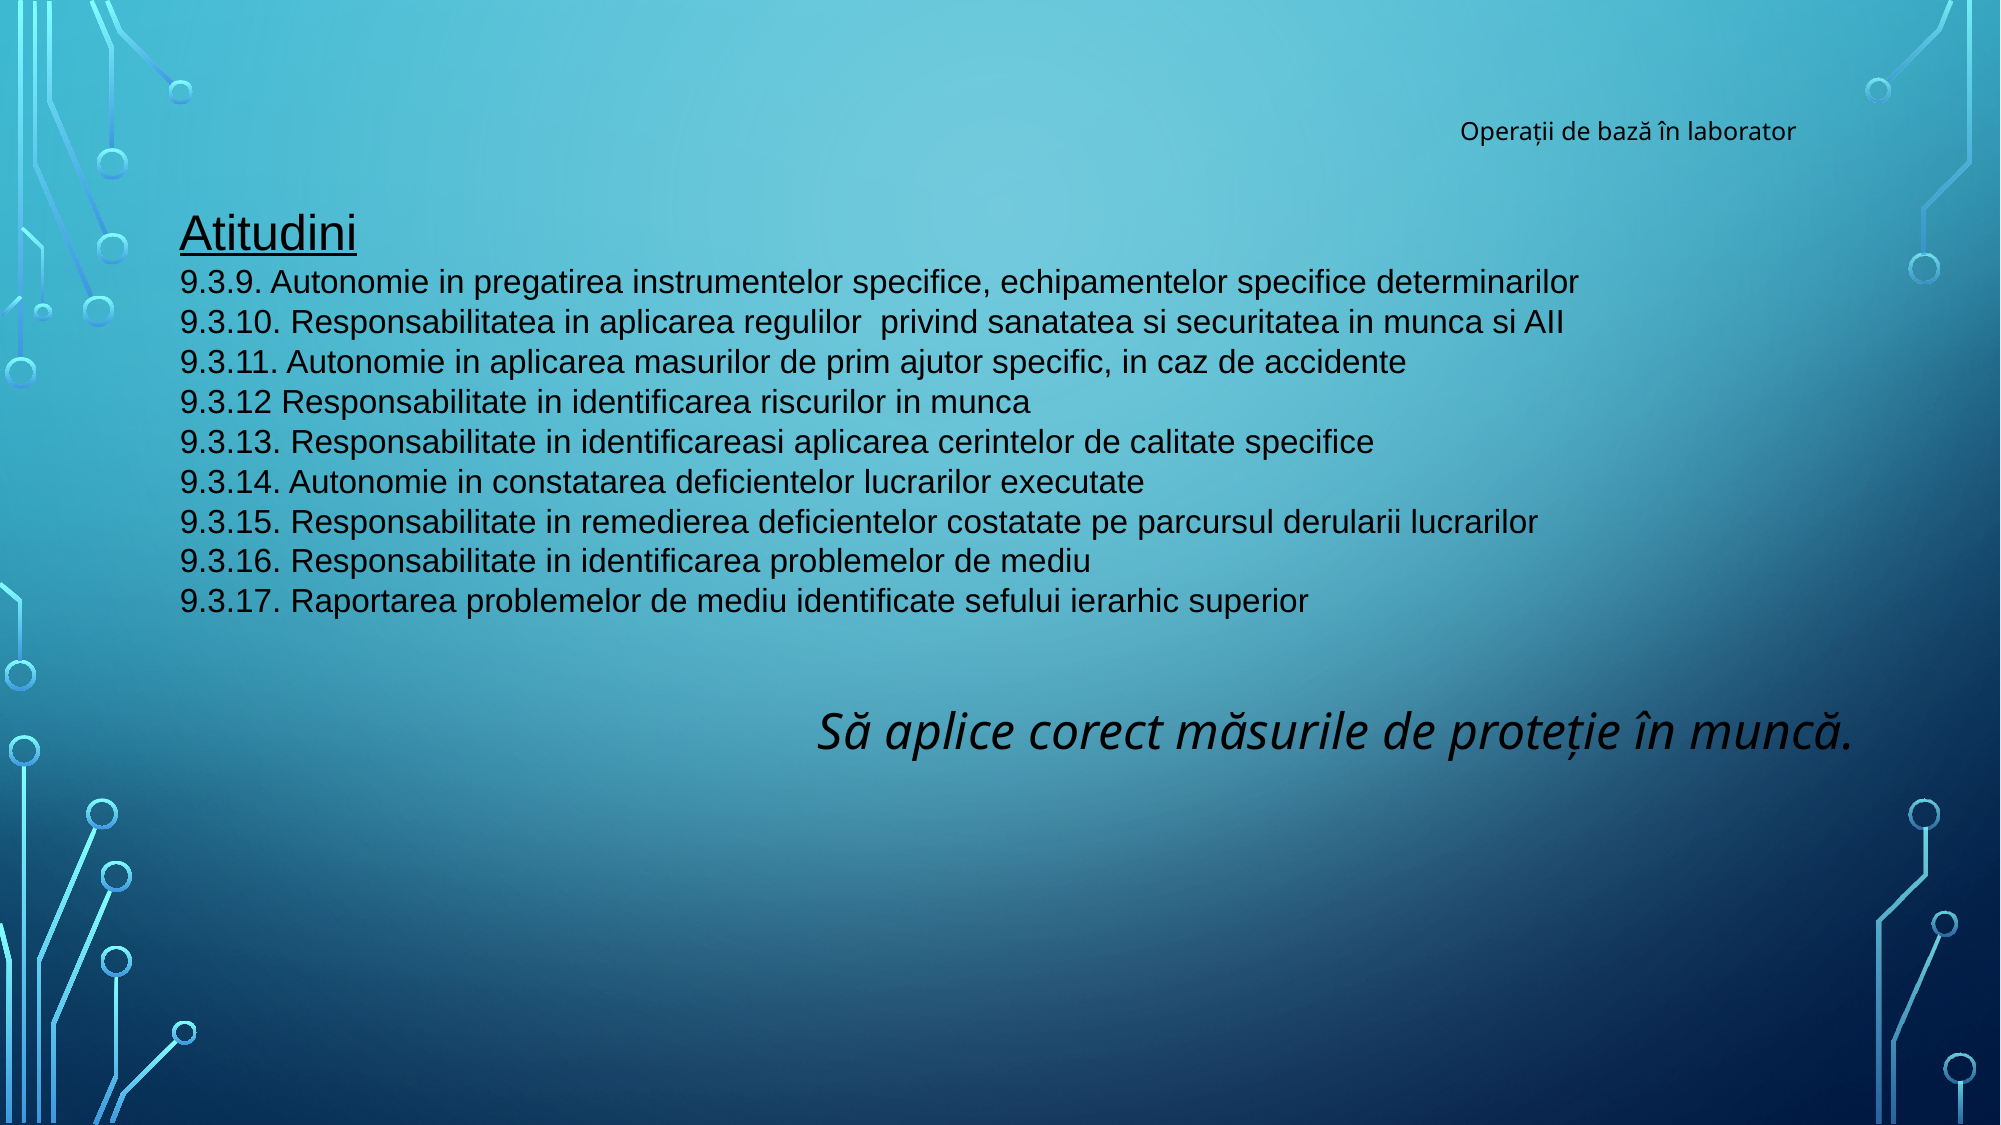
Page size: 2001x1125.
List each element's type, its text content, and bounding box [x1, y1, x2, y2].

text_box Atitudini 9.3.9. Autonomie in pregatirea instrumentelor specifice, echipamentelor specifice determinarilor 9.3.10. Responsabilitatea in aplicarea regulilor privind sanatatea si securitatea in munca si AII 9.3.11. Autonomie in aplicarea masurilor de prim ajutor specific, in caz de accidente 9.3.12 Responsabilitate in identificarea riscurilor in munca 9.3.13. Responsabilitate in identificareasi aplicarea cerintelor de calitate specifice 9.3.14. Autonomie in constatarea deficientelor lucrarilor executate 9.3.15. Responsabilitate in remedierea deficientelor costatate pe parcursul derularii lucrarilor 9.3.16. Responsabilitate in identificarea problemelor de mediu 9.3.17. Raportarea problemelor de mediu identificate sefului ierarhic superior Să aplice corect măsurile de proteție în muncă. [165, 192, 1871, 767]
title Operații de bază în laborator [187, 101, 1813, 163]
